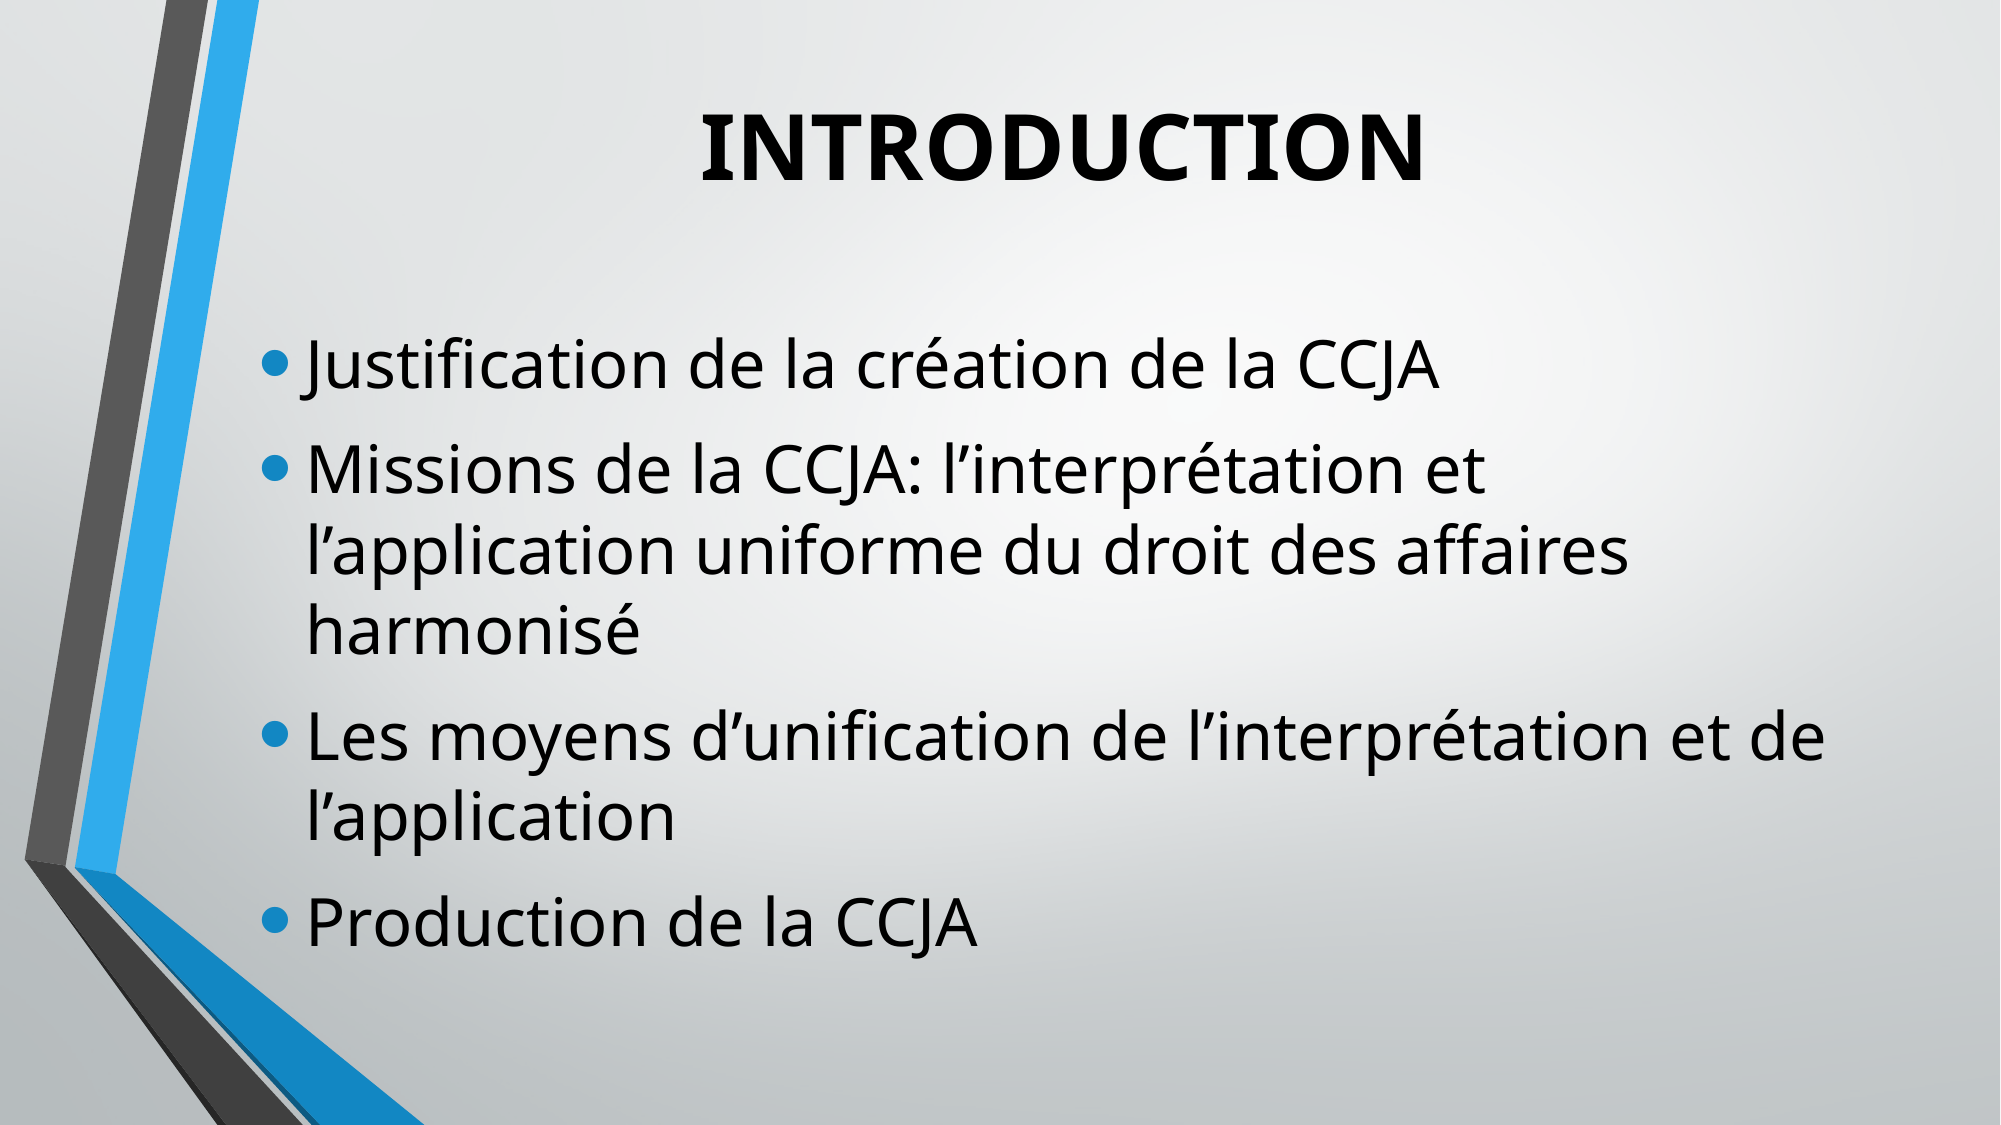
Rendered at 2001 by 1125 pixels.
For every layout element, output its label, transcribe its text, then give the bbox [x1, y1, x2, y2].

list Justification de la création de la CCJA Missions de la CCJA: l’interprétation et l’application uniforme du droit des affaires harmonisé Les moyens d’unification de l’interprétation et de l’application Production de la CCJA [243, 313, 1887, 1050]
title INTRODUCTION [243, 0, 1887, 288]
